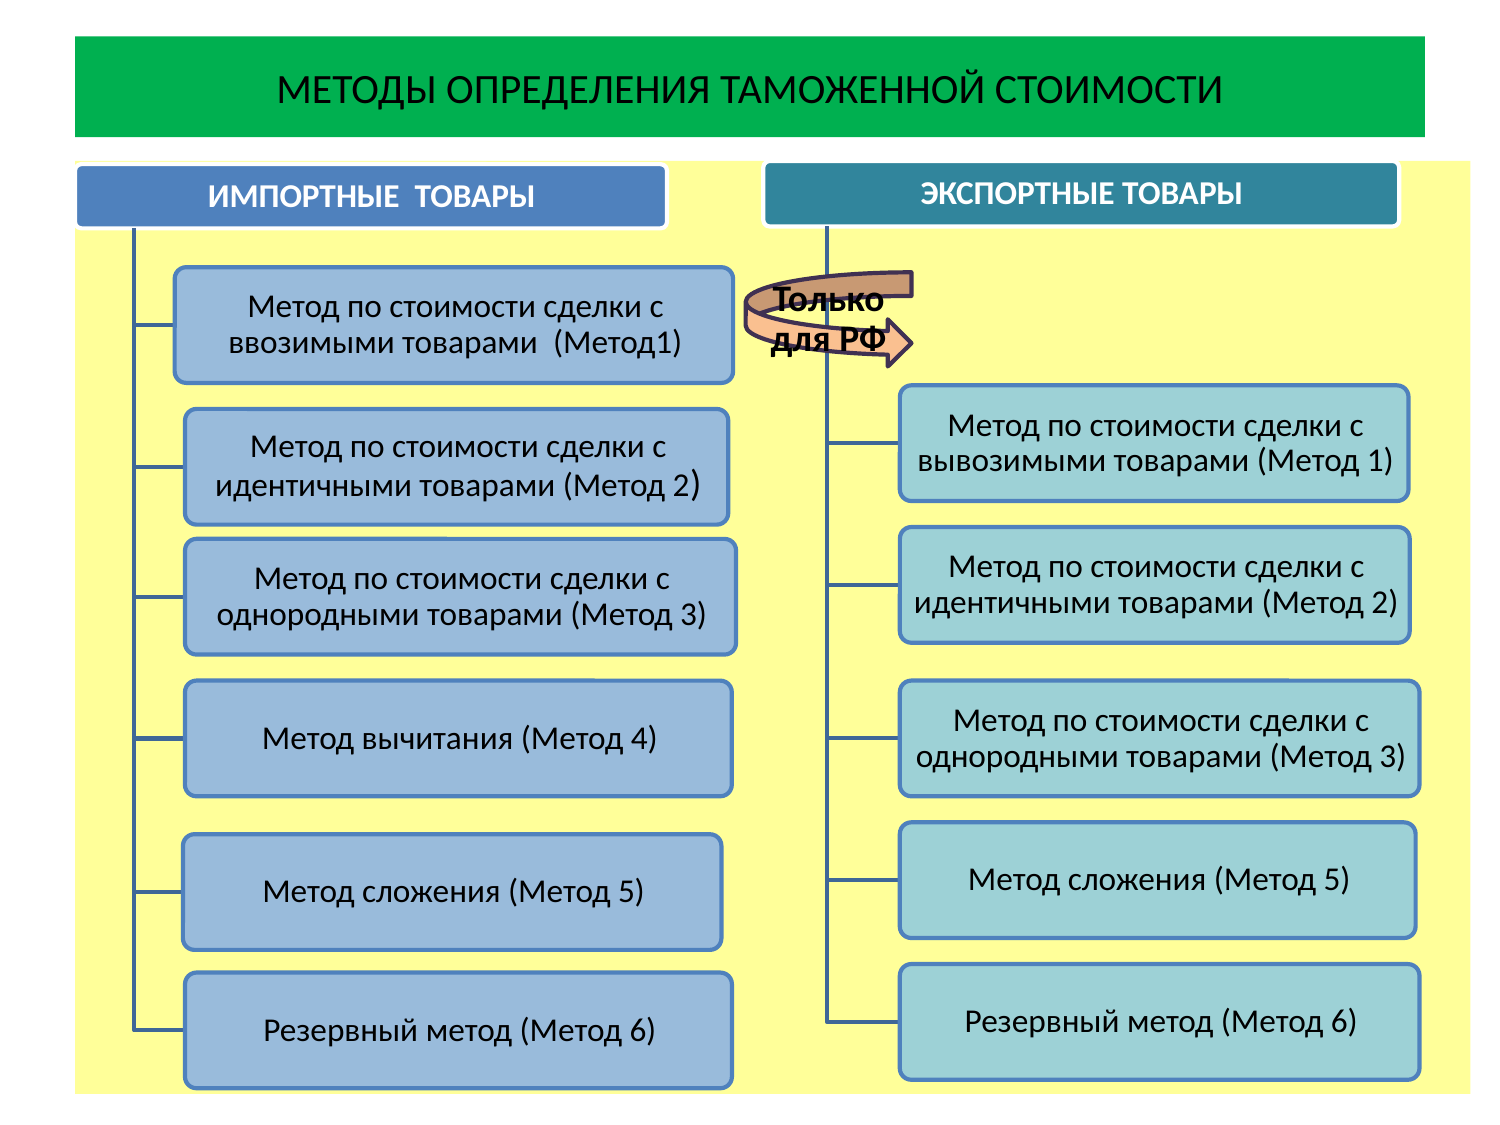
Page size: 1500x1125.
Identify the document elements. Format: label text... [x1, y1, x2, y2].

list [74, 160, 1471, 1095]
title МЕТОДЫ ОПРЕДЕЛЕНИЯ ТАМОЖЕННОЙ СТОИМОСТИ [75, 36, 1425, 138]
